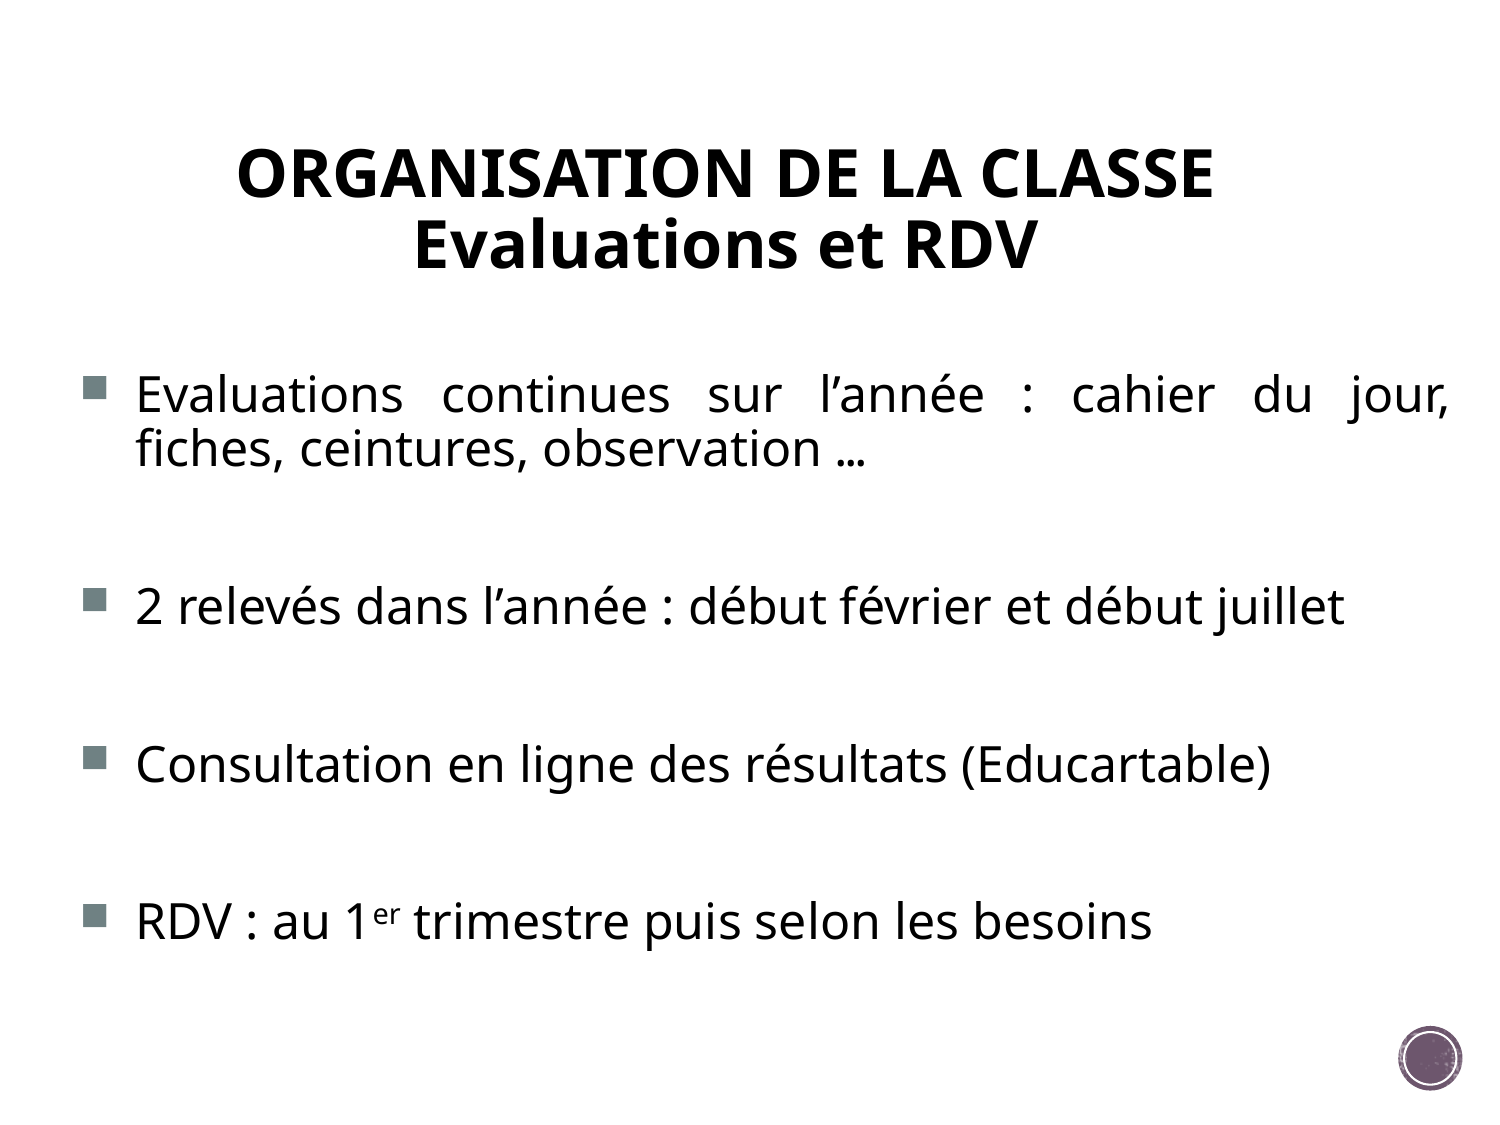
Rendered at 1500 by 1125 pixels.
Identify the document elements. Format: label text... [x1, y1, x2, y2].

title ORGANISATION DE LA CLASSE Evaluations et RDV [64, 79, 1388, 344]
list Evaluations continues sur l’année : cahier du jour, fiches, ceintures, observation … 2 relevés dans l’année : début février et début juillet Consultation en ligne des résultats (Educartable) RDV : au 1er trimestre puis selon les besoins [64, 361, 1467, 1020]
